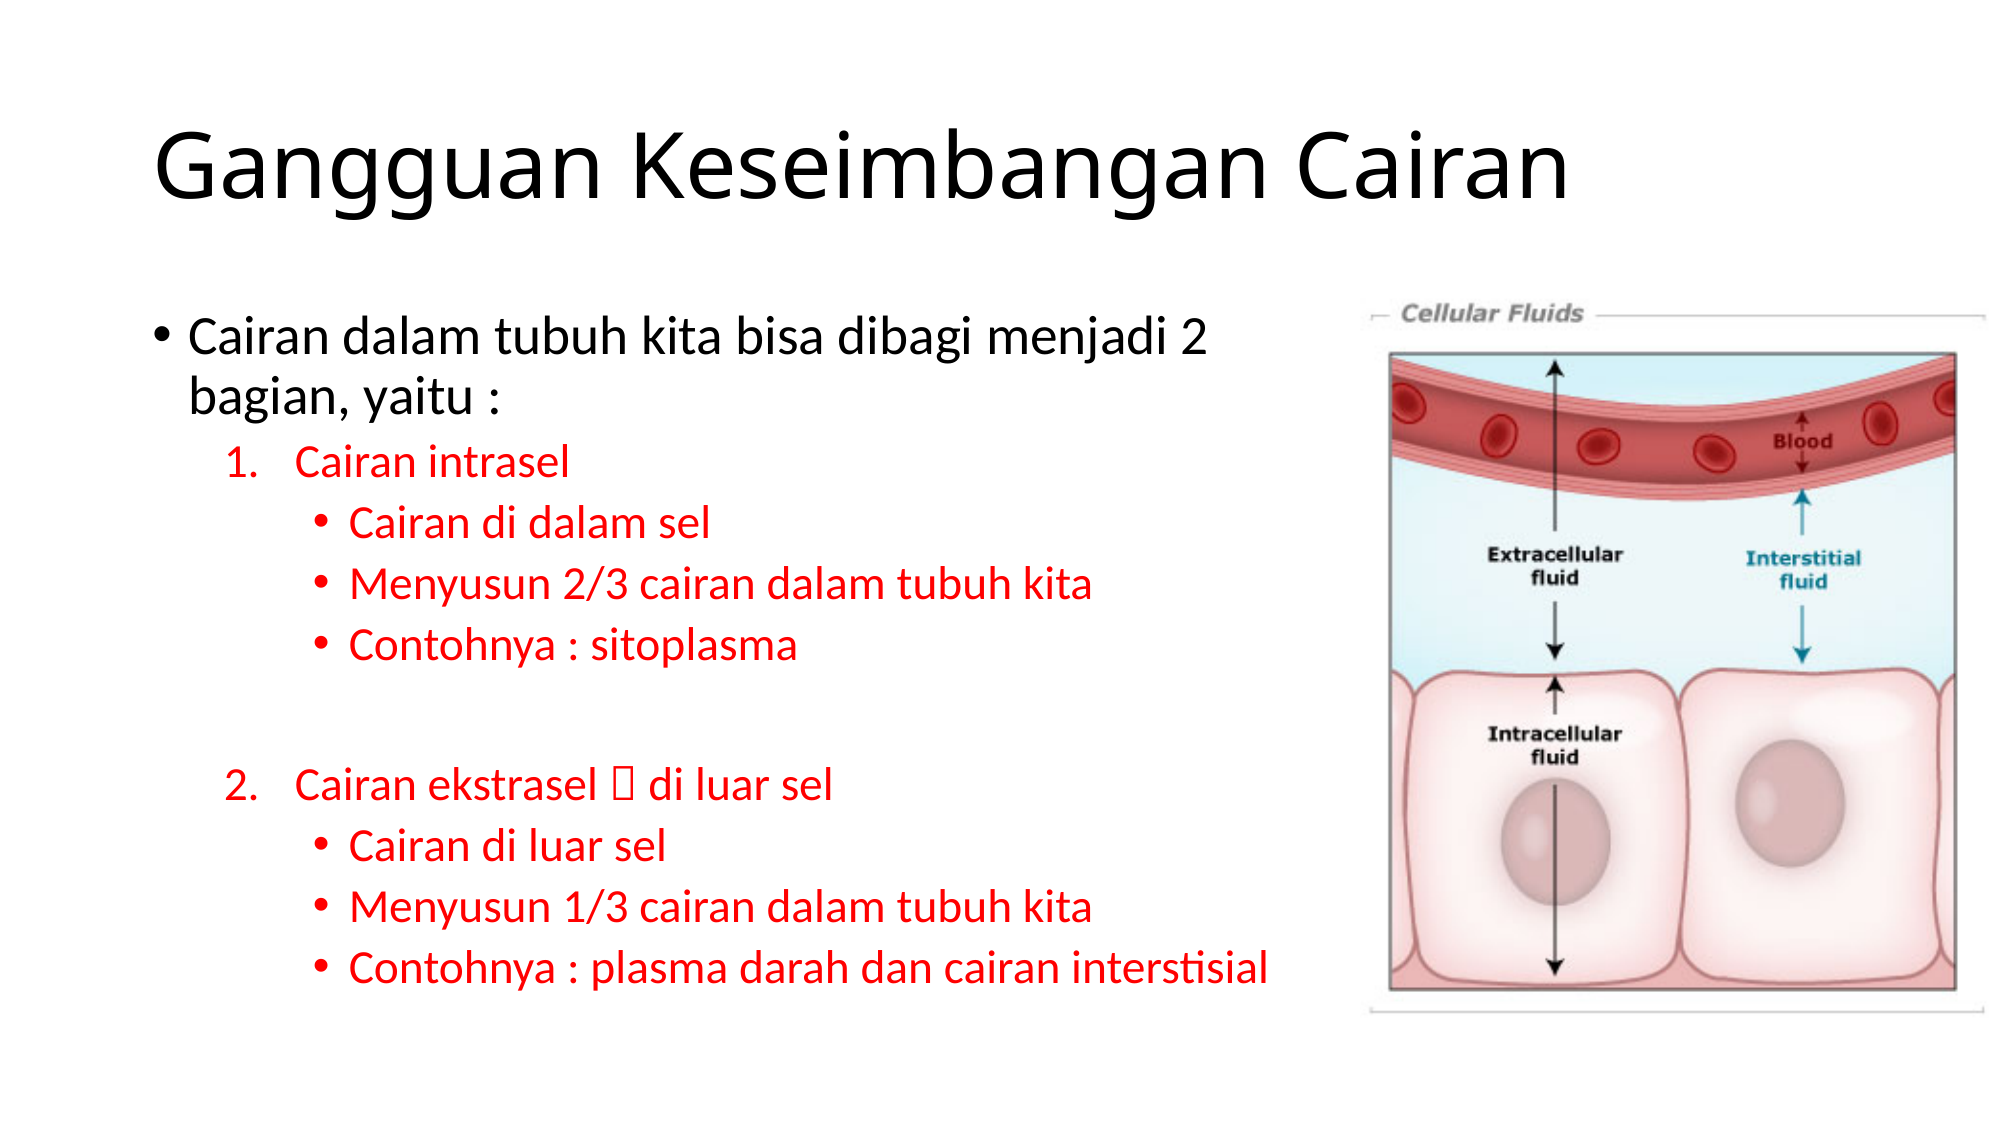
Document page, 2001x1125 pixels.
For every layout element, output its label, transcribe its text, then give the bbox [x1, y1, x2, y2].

title Gangguan Keseimbangan Cairan [137, 59, 1863, 278]
picture [1360, 284, 2000, 1029]
list Cairan dalam tubuh kita bisa dibagi menjadi 2 bagian, yaitu : Cairan intrasel Cairan di dalam sel Menyusun 2/3 cairan dalam tubuh kita Contohnya : sitoplasma Cairan ekstrasel  di luar sel Cairan di luar sel Menyusun 1/3 cairan dalam tubuh kita Contohnya : plasma darah dan cairan interstisial [137, 299, 1309, 1014]
